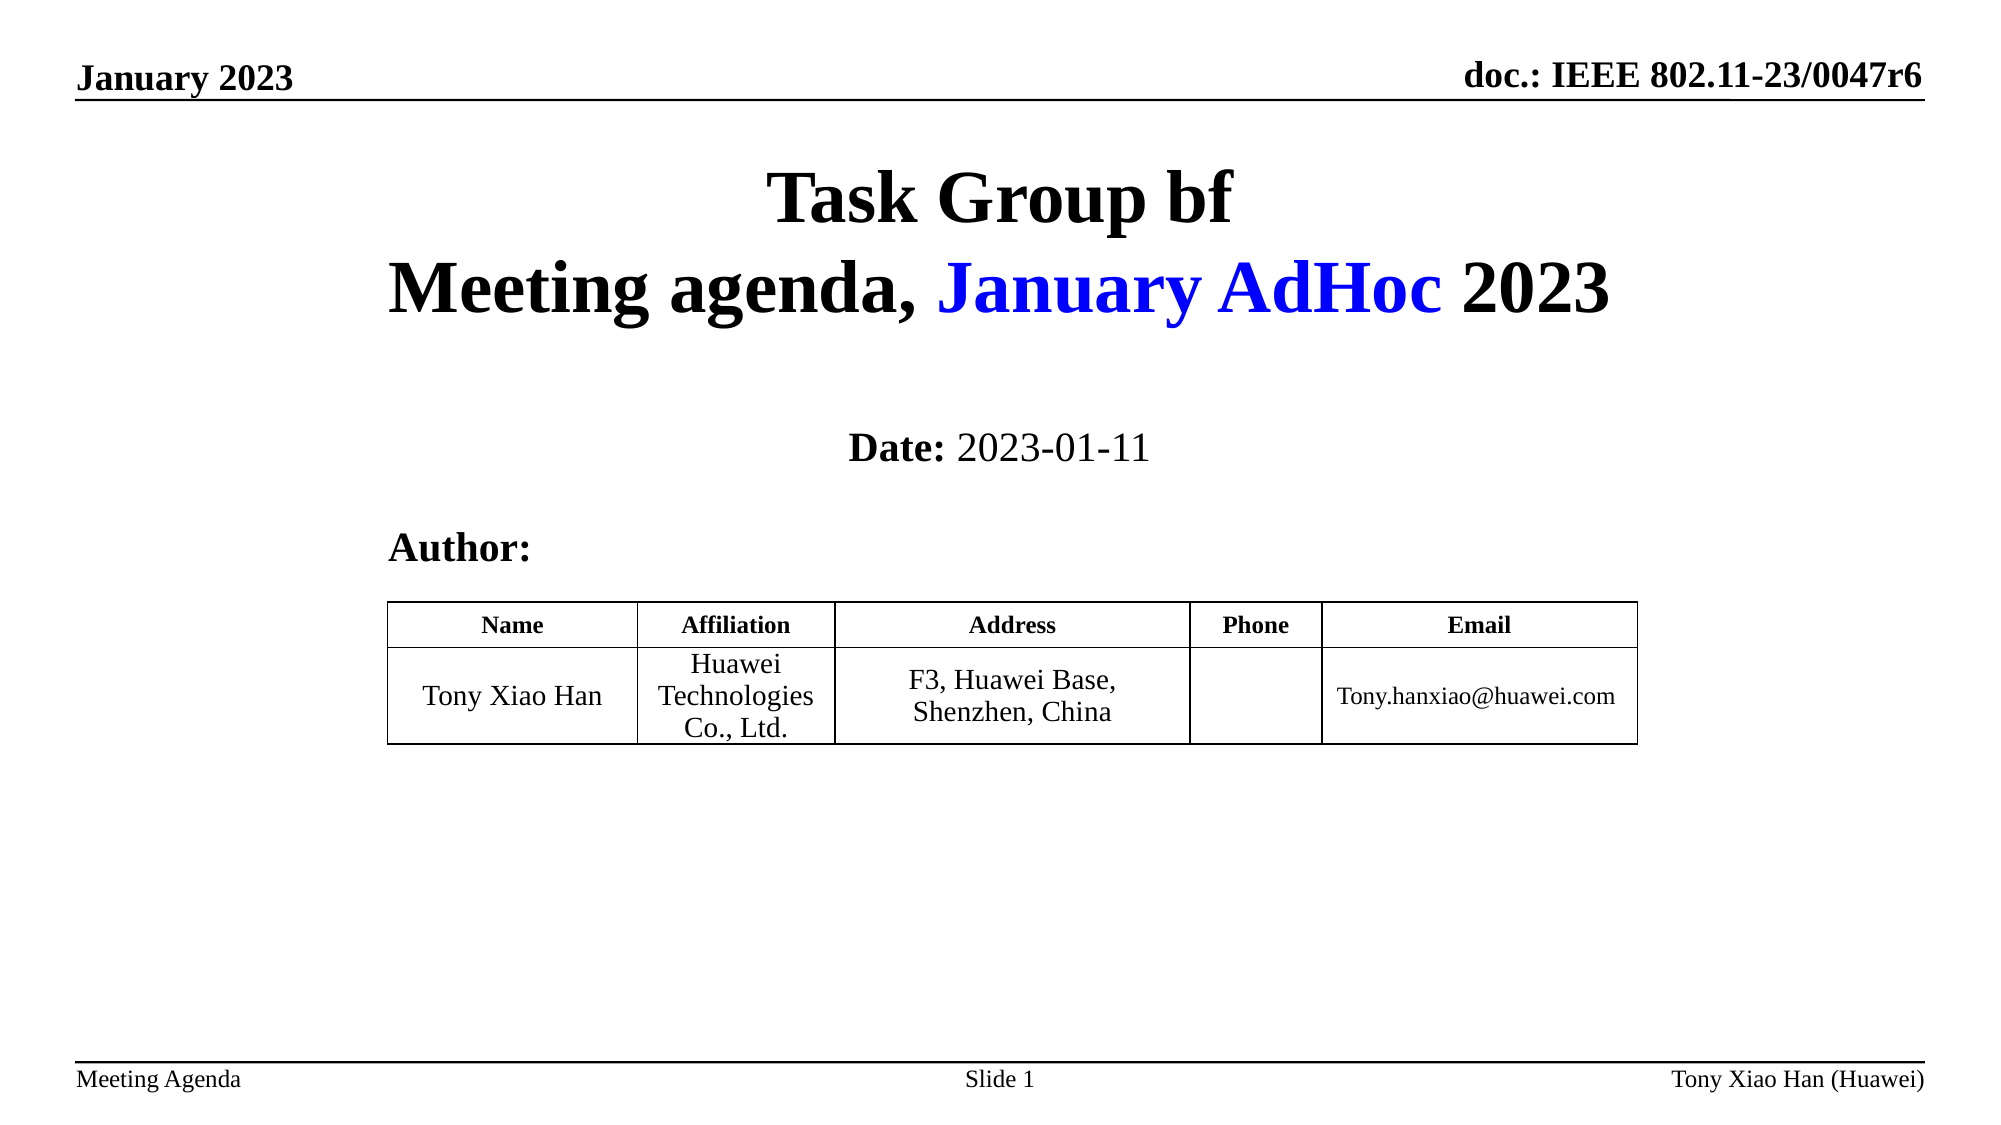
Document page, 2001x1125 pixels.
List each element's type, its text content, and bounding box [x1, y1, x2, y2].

table_header Address [836, 603, 1189, 647]
table_header Affiliation [638, 603, 834, 647]
table_cell Huawei Technologies Co., Ltd. [638, 648, 834, 743]
table_header Phone [1191, 603, 1321, 647]
table_cell [1191, 648, 1321, 743]
list Date: 2023-01-11 [362, 412, 1638, 475]
table_header Email [1323, 603, 1637, 647]
table_header Name [388, 603, 637, 647]
title Task Group bf Meeting agenda, January AdHoc 2023 [75, 149, 1925, 325]
table_cell Tony Xiao Han [388, 648, 637, 743]
text_box Author: [362, 512, 600, 575]
table_cell F3, Huawei Base, Shenzhen, China [836, 648, 1189, 743]
table_cell Tony.hanxiao@huawei.com [1323, 648, 1637, 743]
